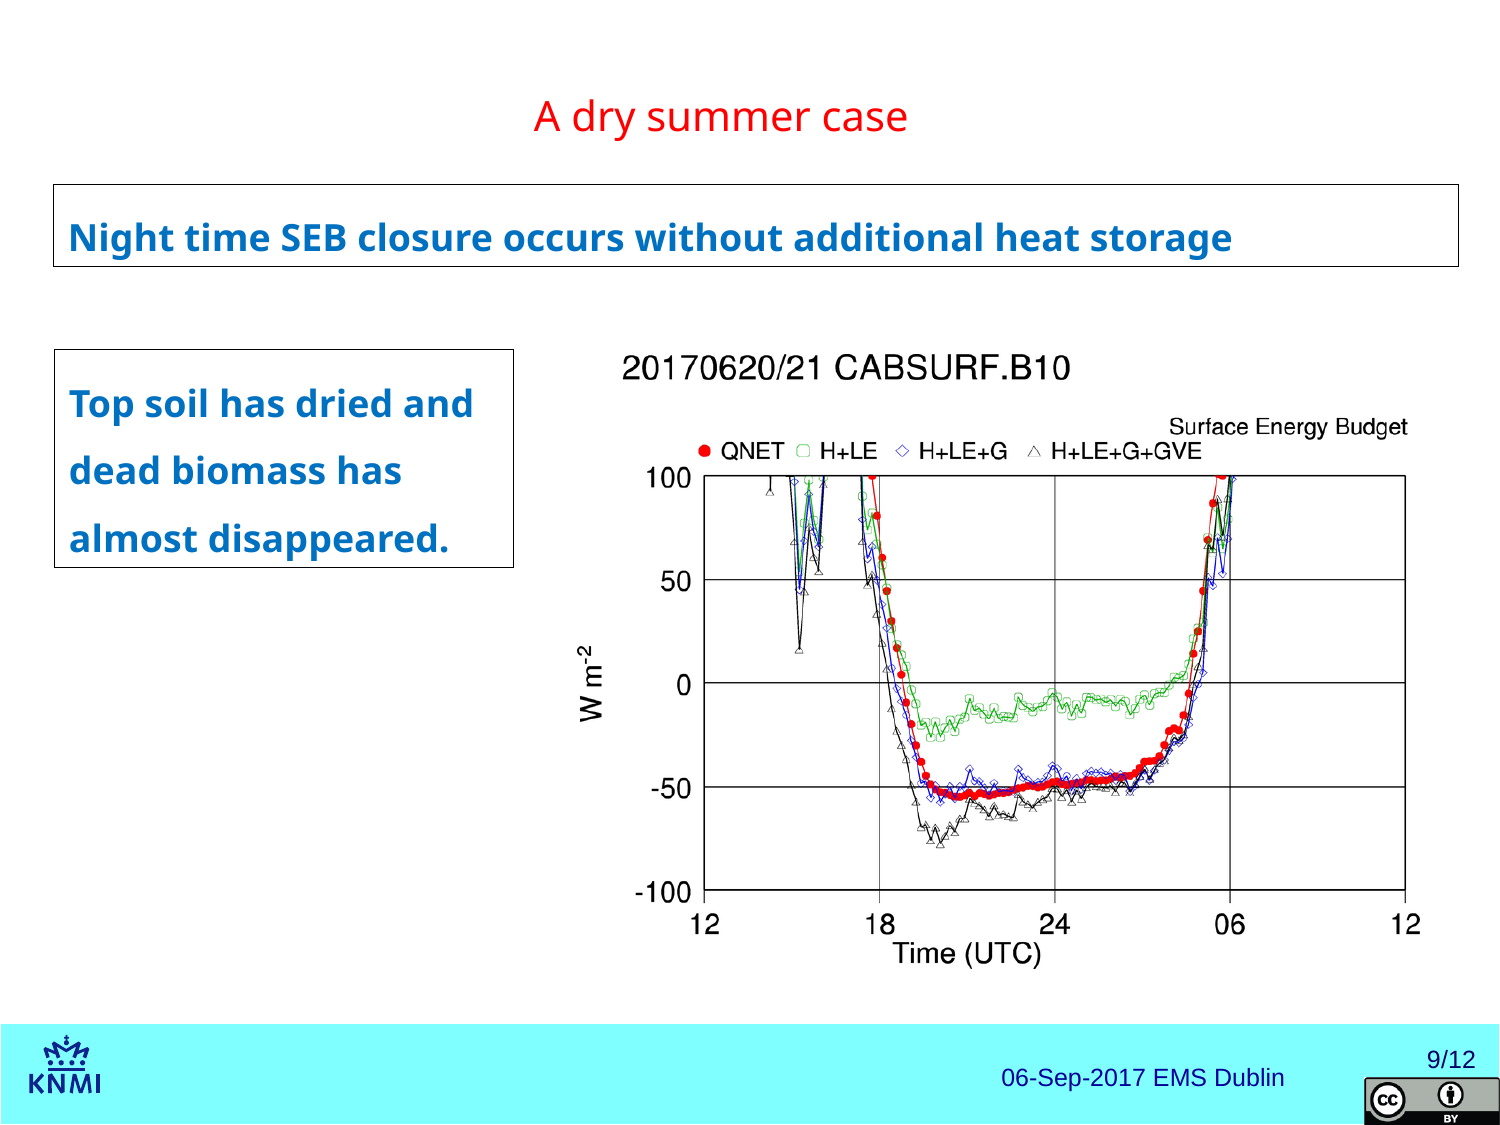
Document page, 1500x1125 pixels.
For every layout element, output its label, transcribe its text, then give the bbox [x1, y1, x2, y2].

picture [1364, 1077, 1500, 1125]
footer 06-Sep-2017 EMS Dublin [986, 1053, 1341, 1097]
slide_number 9/12 [1373, 1036, 1491, 1078]
text_box Top soil has dried and dead biomass has almost disappeared. [54, 349, 514, 568]
picture [572, 349, 1424, 973]
text_box Night time SEB closure occurs without additional heat storage [53, 184, 1459, 267]
title A dry summer case [41, 54, 1402, 149]
